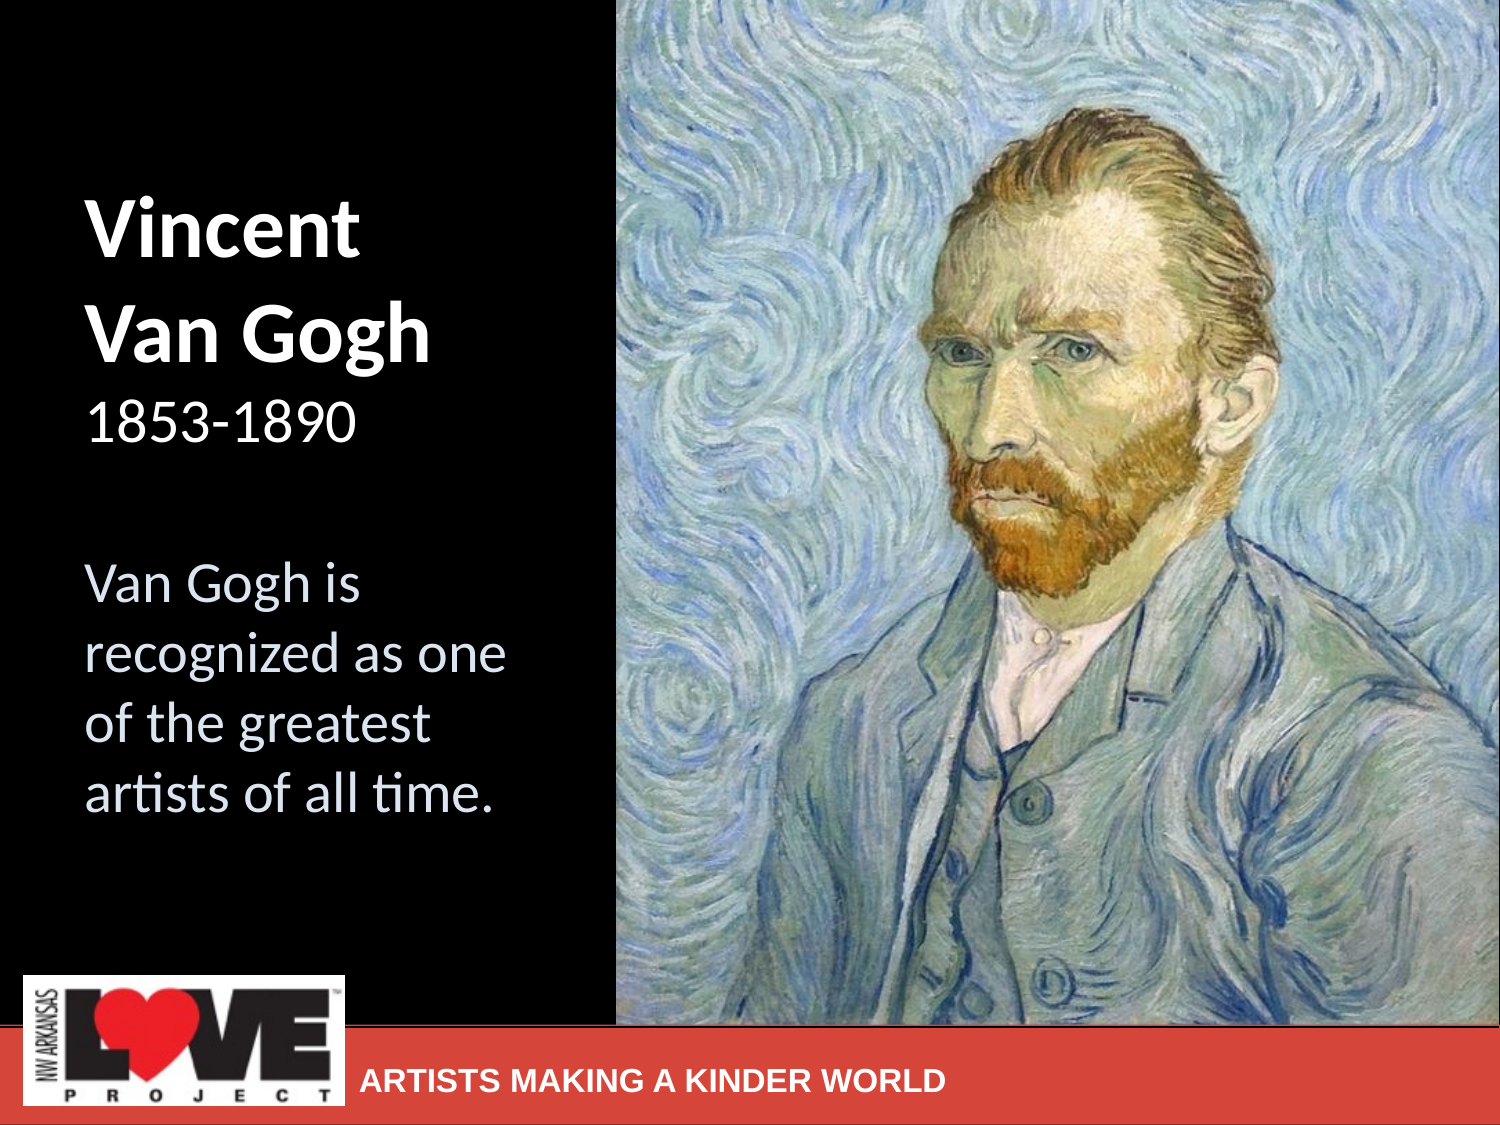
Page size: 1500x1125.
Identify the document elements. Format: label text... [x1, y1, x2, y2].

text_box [0, 1024, 1500, 1125]
picture [615, 0, 1499, 1024]
picture [23, 975, 345, 1106]
text_box Vincent Van Gogh 1853-1890 Van Gogh is recognized as one of the greatest artists of all time. [69, 102, 533, 779]
